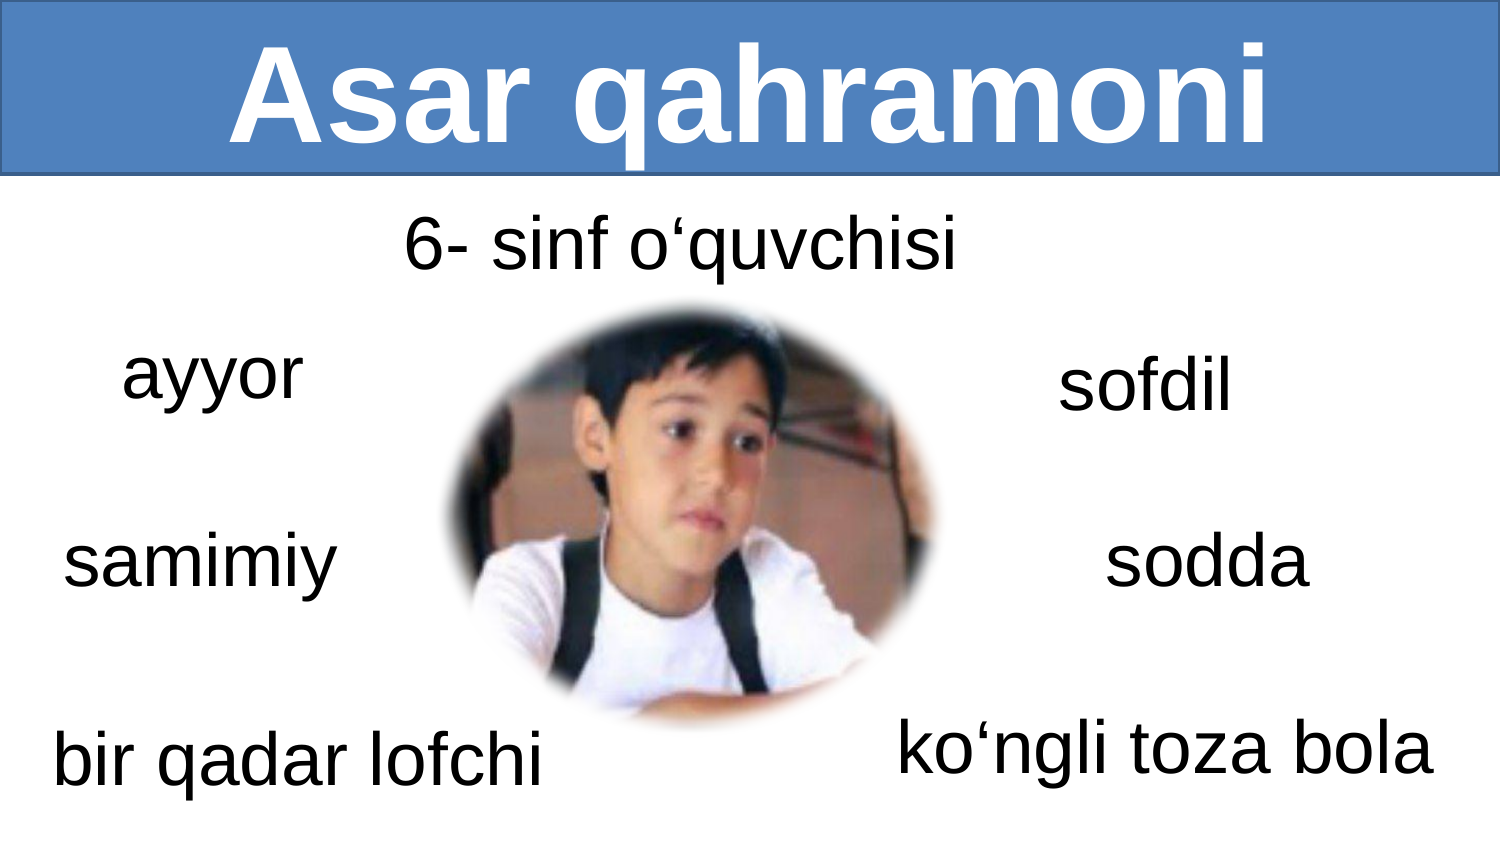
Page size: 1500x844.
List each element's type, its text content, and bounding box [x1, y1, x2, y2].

text_box sofdil [1043, 328, 1249, 433]
text_box ayyor [106, 316, 320, 422]
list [433, 292, 950, 739]
text_box 6- sinf o‘quvchisi [389, 187, 974, 293]
text_box samimiy [48, 503, 354, 609]
text_box sodda [1090, 503, 1326, 609]
text_box ko‘ngli toza bola [881, 691, 1450, 797]
title Asar qahramoni [0, 0, 1500, 176]
text_box bir qadar lofchi [37, 703, 560, 808]
